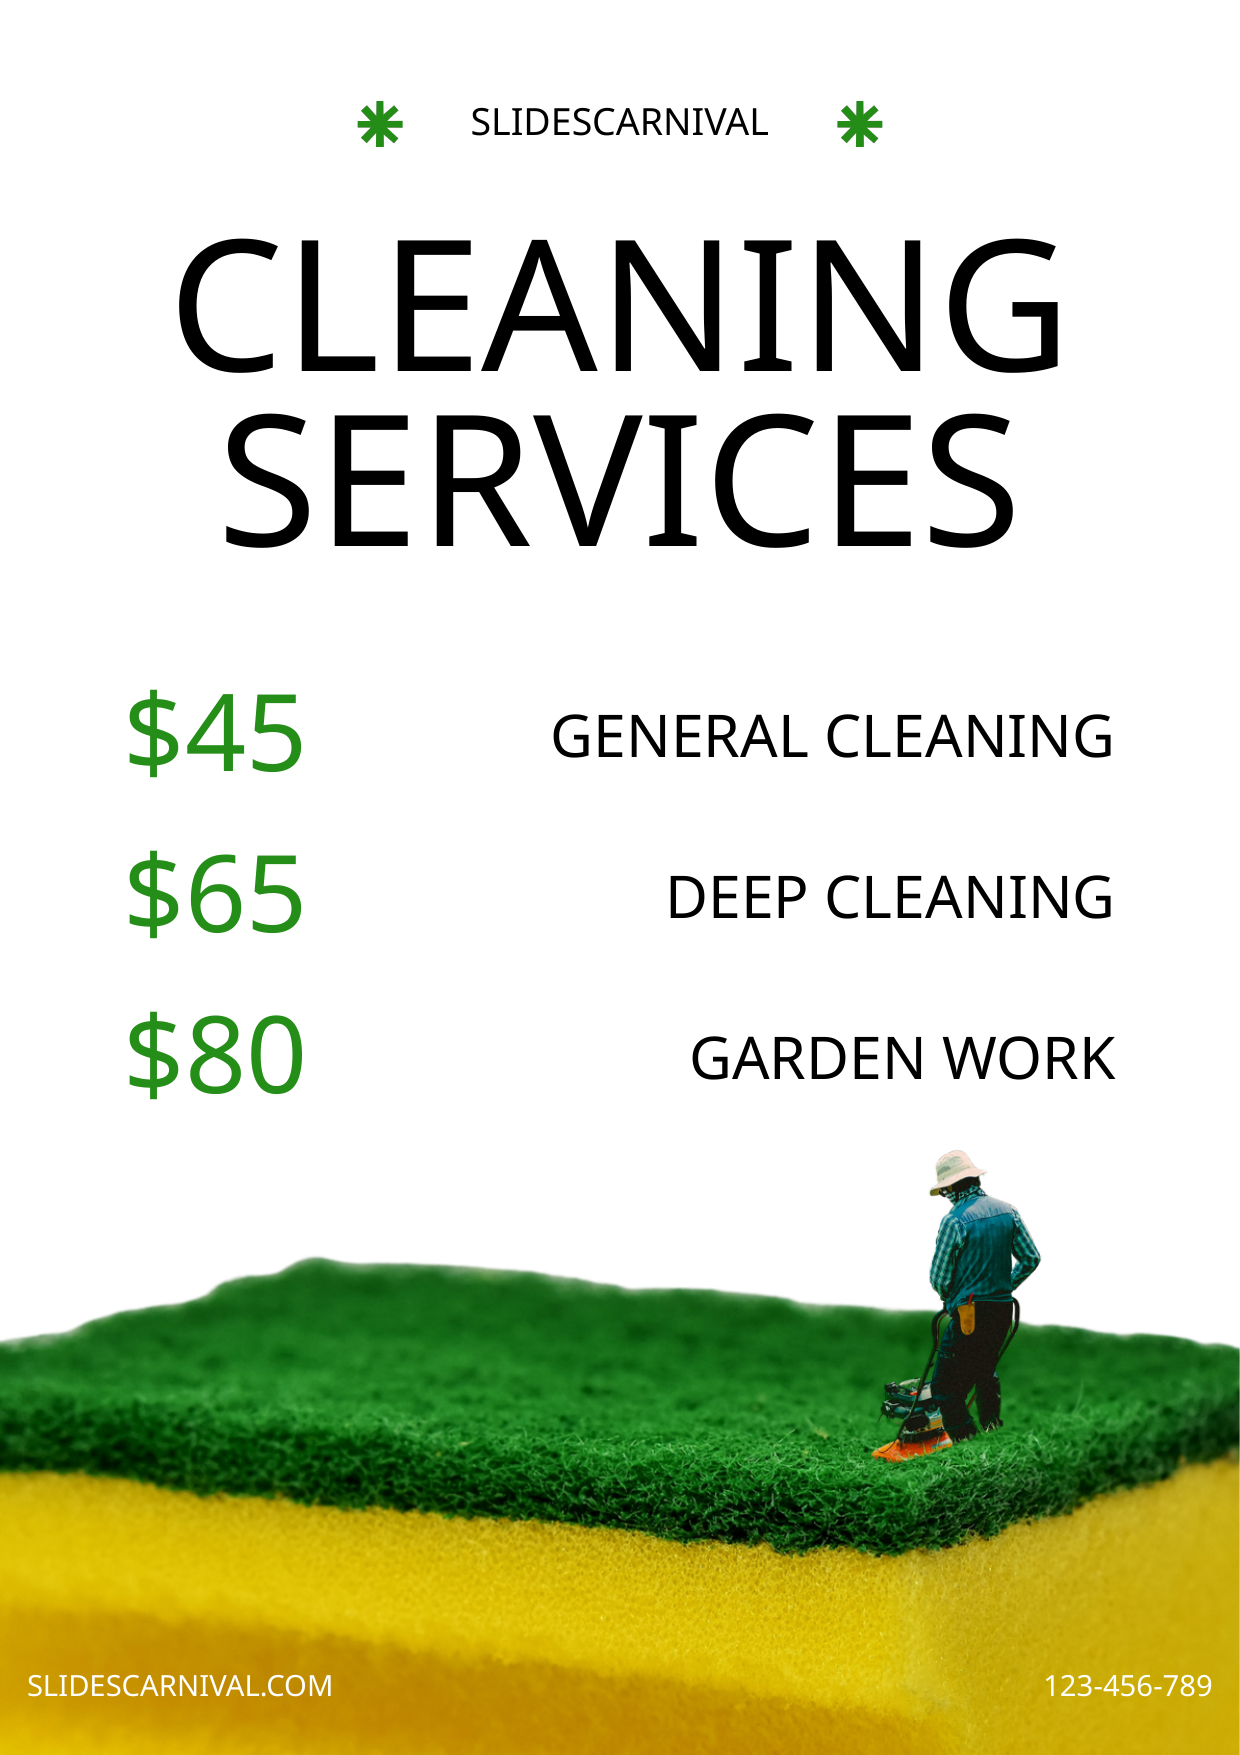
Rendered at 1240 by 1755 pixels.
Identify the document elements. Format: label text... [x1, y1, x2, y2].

text_box $80 [123, 1011, 350, 1115]
text_box GENERAL CLEANING [357, 712, 1117, 769]
text_box $45 [123, 689, 350, 793]
text_box DEEP CLEANING [357, 873, 1117, 931]
text_box CLEANING SERVICES [43, 230, 1197, 582]
text_box [837, 101, 883, 147]
picture [0, 1120, 1240, 1755]
text_box [357, 101, 403, 147]
text_box GARDEN WORK [357, 1034, 1117, 1092]
text_box $65 [123, 850, 350, 954]
text_box SLIDESCARNIVAL [402, 106, 838, 143]
